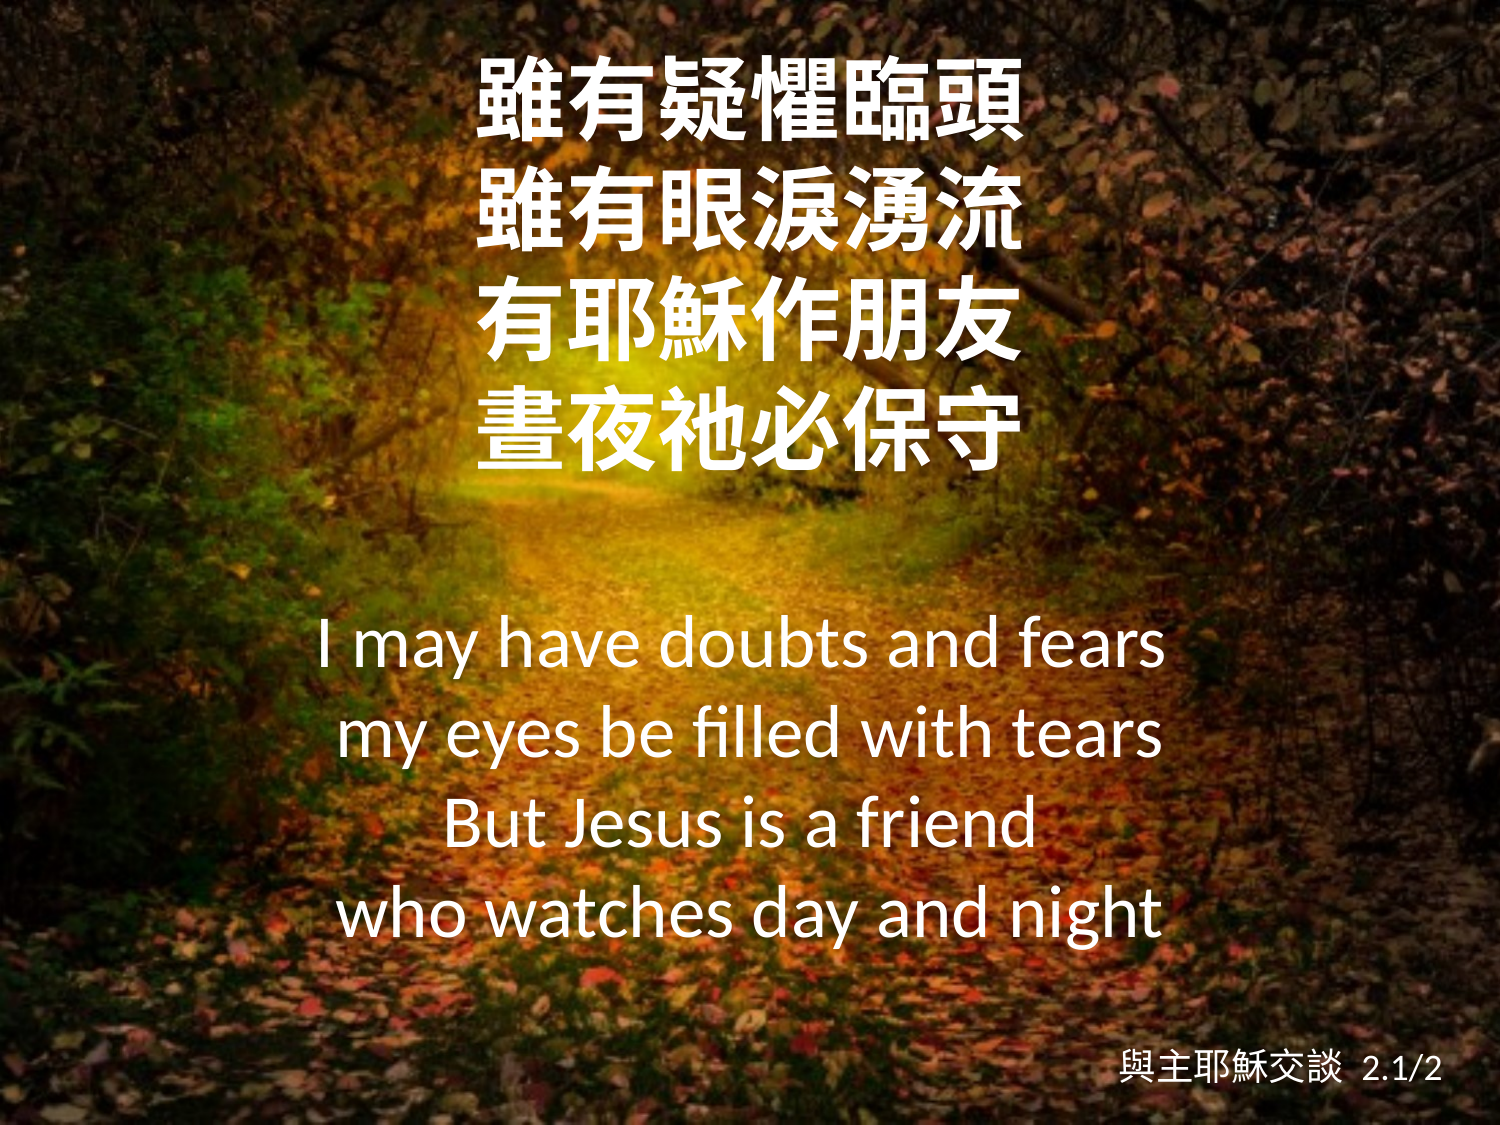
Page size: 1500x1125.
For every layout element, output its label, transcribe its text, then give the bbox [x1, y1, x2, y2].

text_box 雖有疑懼臨頭 雖有眼淚湧流 有耶穌作朋友 晝夜祂必保守 I may have doubts and fears my eyes be filled with tears But Jesus is a friend who watches day and night [153, 34, 1347, 960]
picture [0, 0, 1500, 1125]
text_box 與主耶穌交談 2.1/2 [1104, 1035, 1458, 1095]
